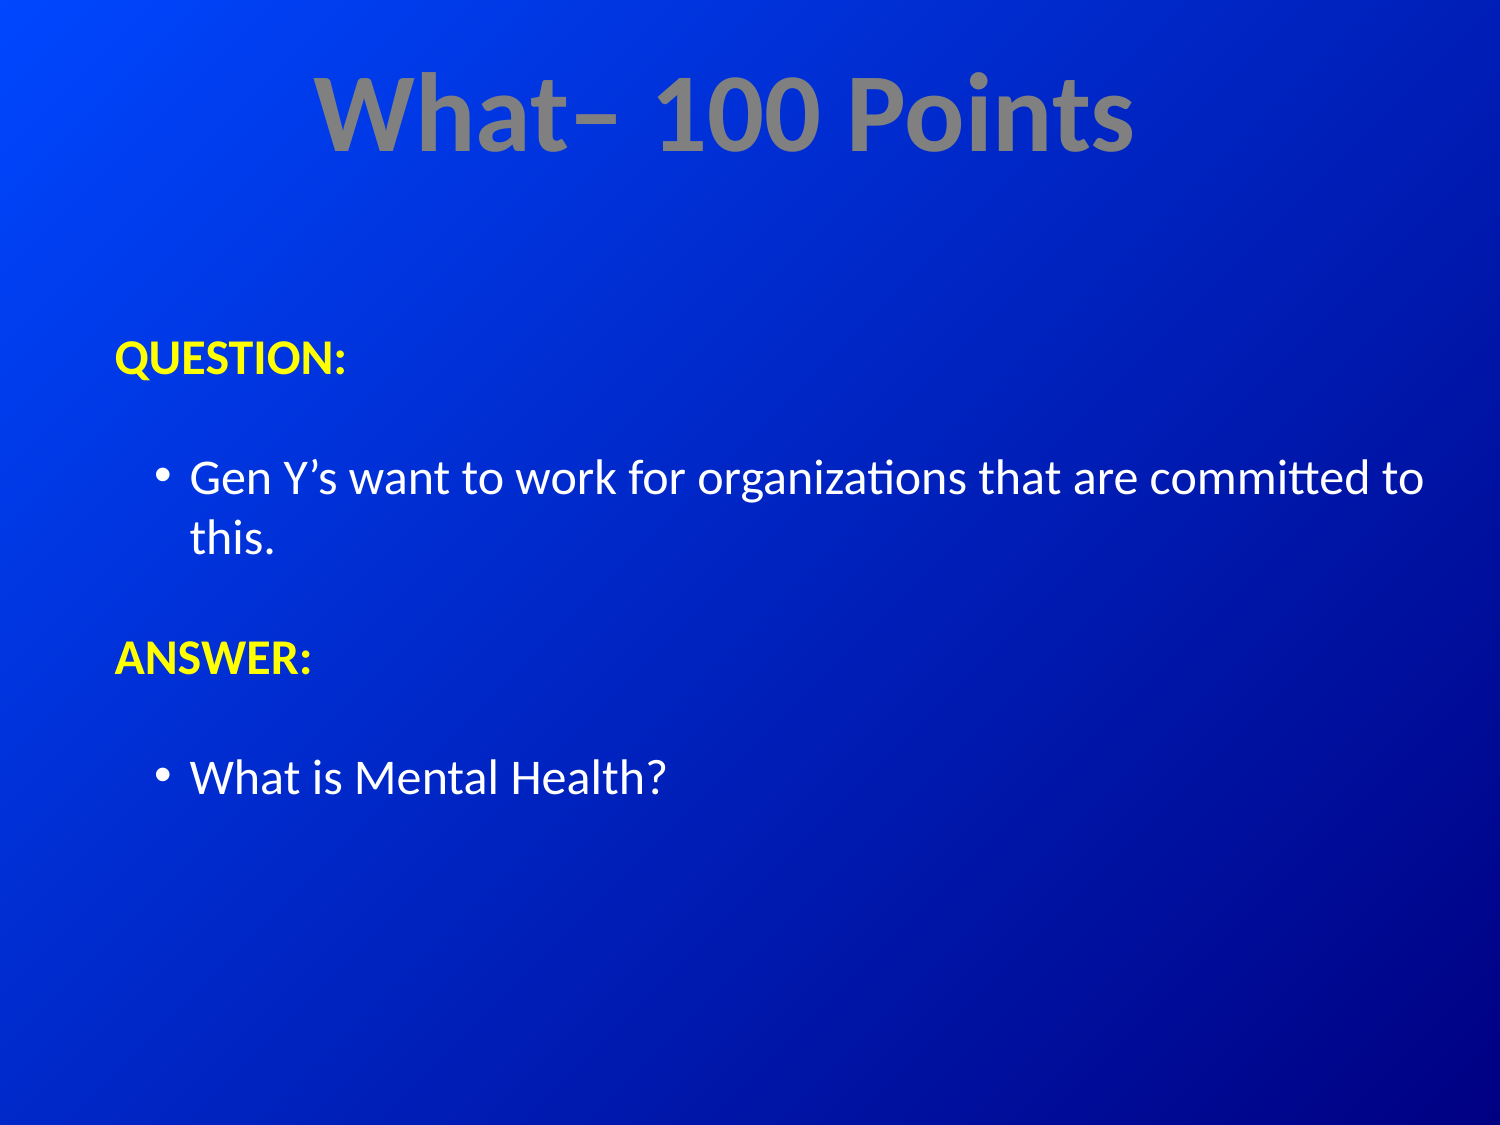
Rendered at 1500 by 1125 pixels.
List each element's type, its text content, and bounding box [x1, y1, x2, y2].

title What– 100 Points [50, 41, 1400, 172]
text_box QUESTION: Gen Y’s want to work for organizations that are committed to this. ANSWER: What is Mental Health? [99, 316, 1450, 812]
